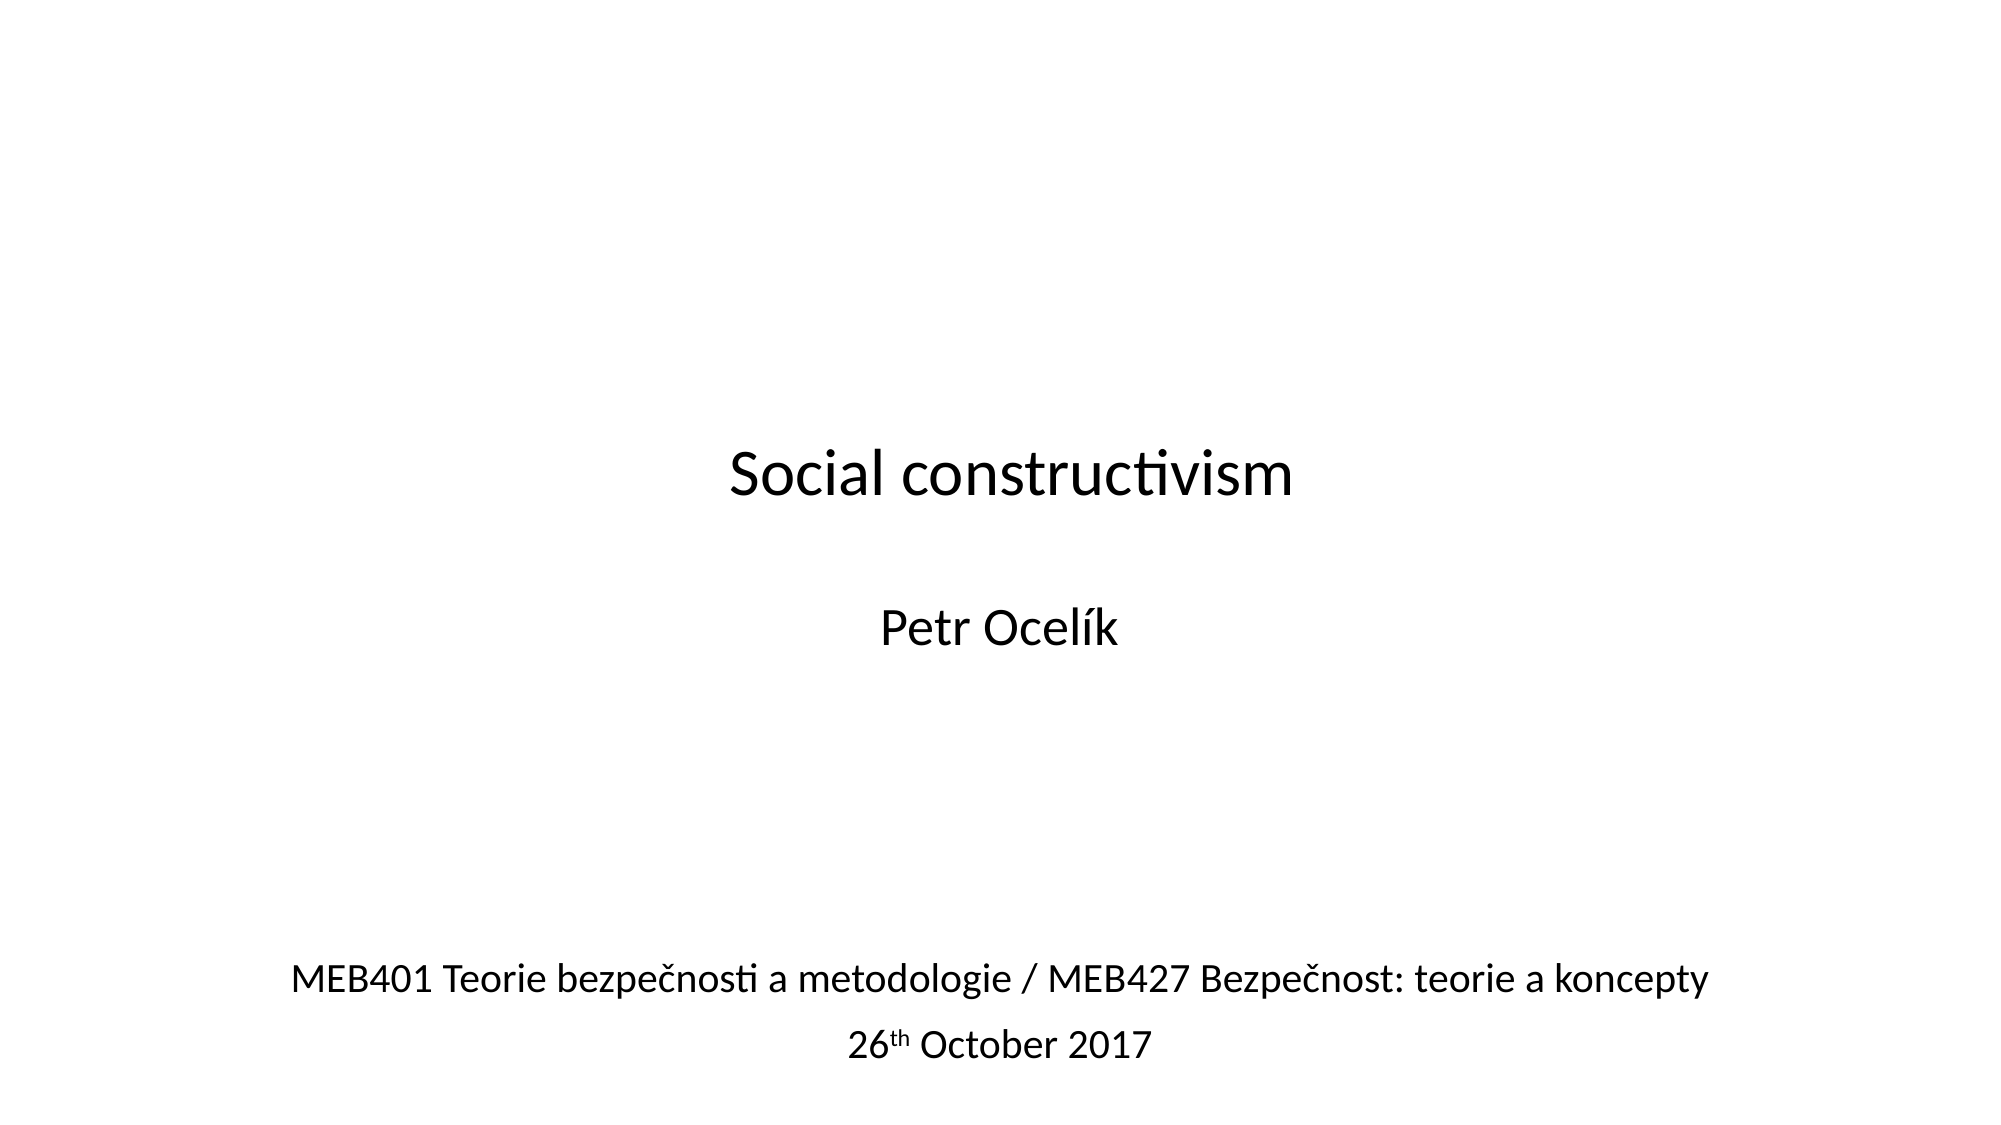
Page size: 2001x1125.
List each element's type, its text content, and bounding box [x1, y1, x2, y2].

text_box MEB401 Teorie bezpečnosti a metodologie / MEB427 Bezpečnost: teorie a koncepty 26th October 2017 [249, 949, 1750, 1112]
subtitle Petr Ocelík [249, 590, 1750, 863]
title Social constructivism [80, 126, 1945, 518]
